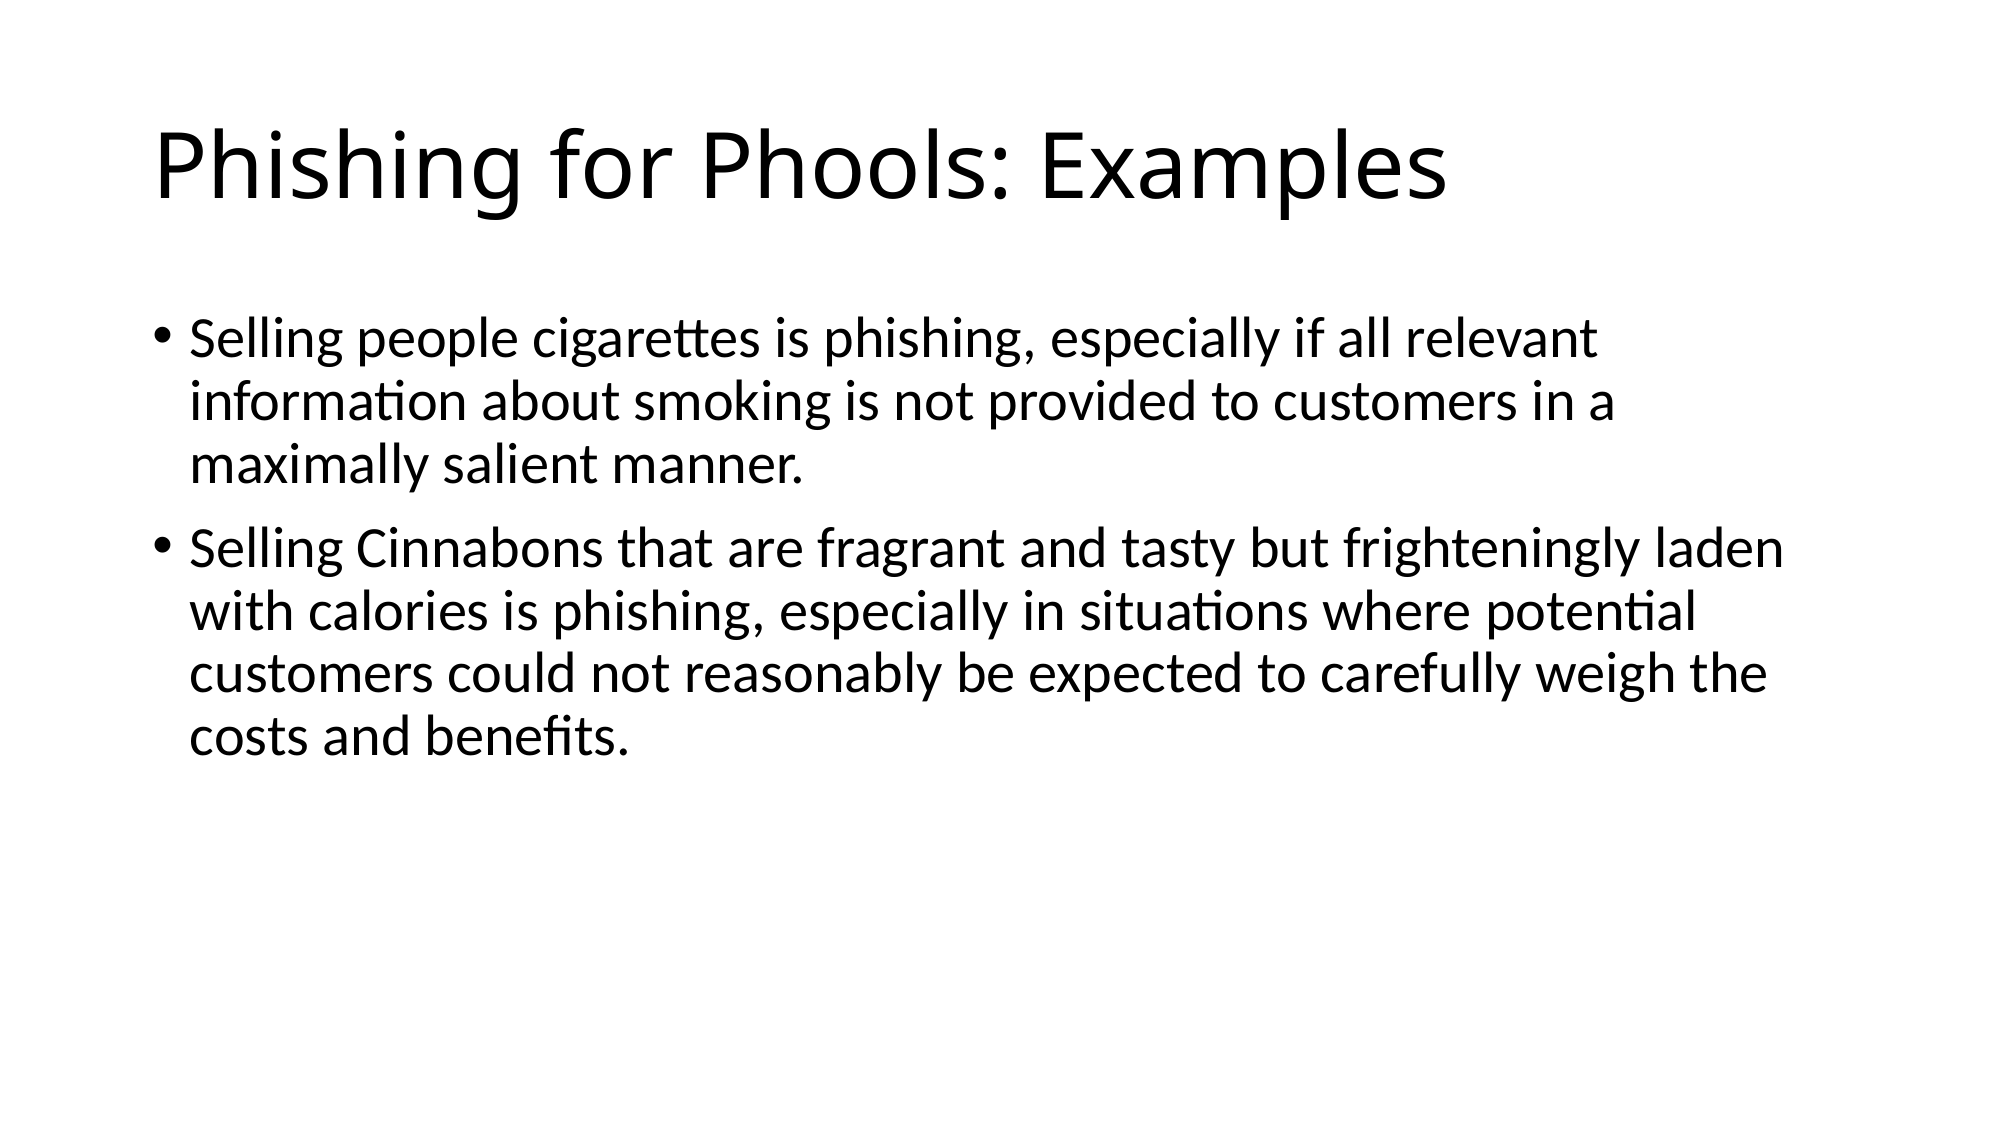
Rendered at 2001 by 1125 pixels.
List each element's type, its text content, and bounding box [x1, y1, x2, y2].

title Phishing for Phools: Examples [137, 59, 1863, 278]
list Selling people cigarettes is phishing, especially if all relevant information about smoking is not provided to customers in a maximally salient manner. Selling Cinnabons that are fragrant and tasty but frighteningly laden with calories is phishing, especially in situations where potential customers could not reasonably be expected to carefully weigh the costs and benefits. [137, 299, 1863, 1014]
